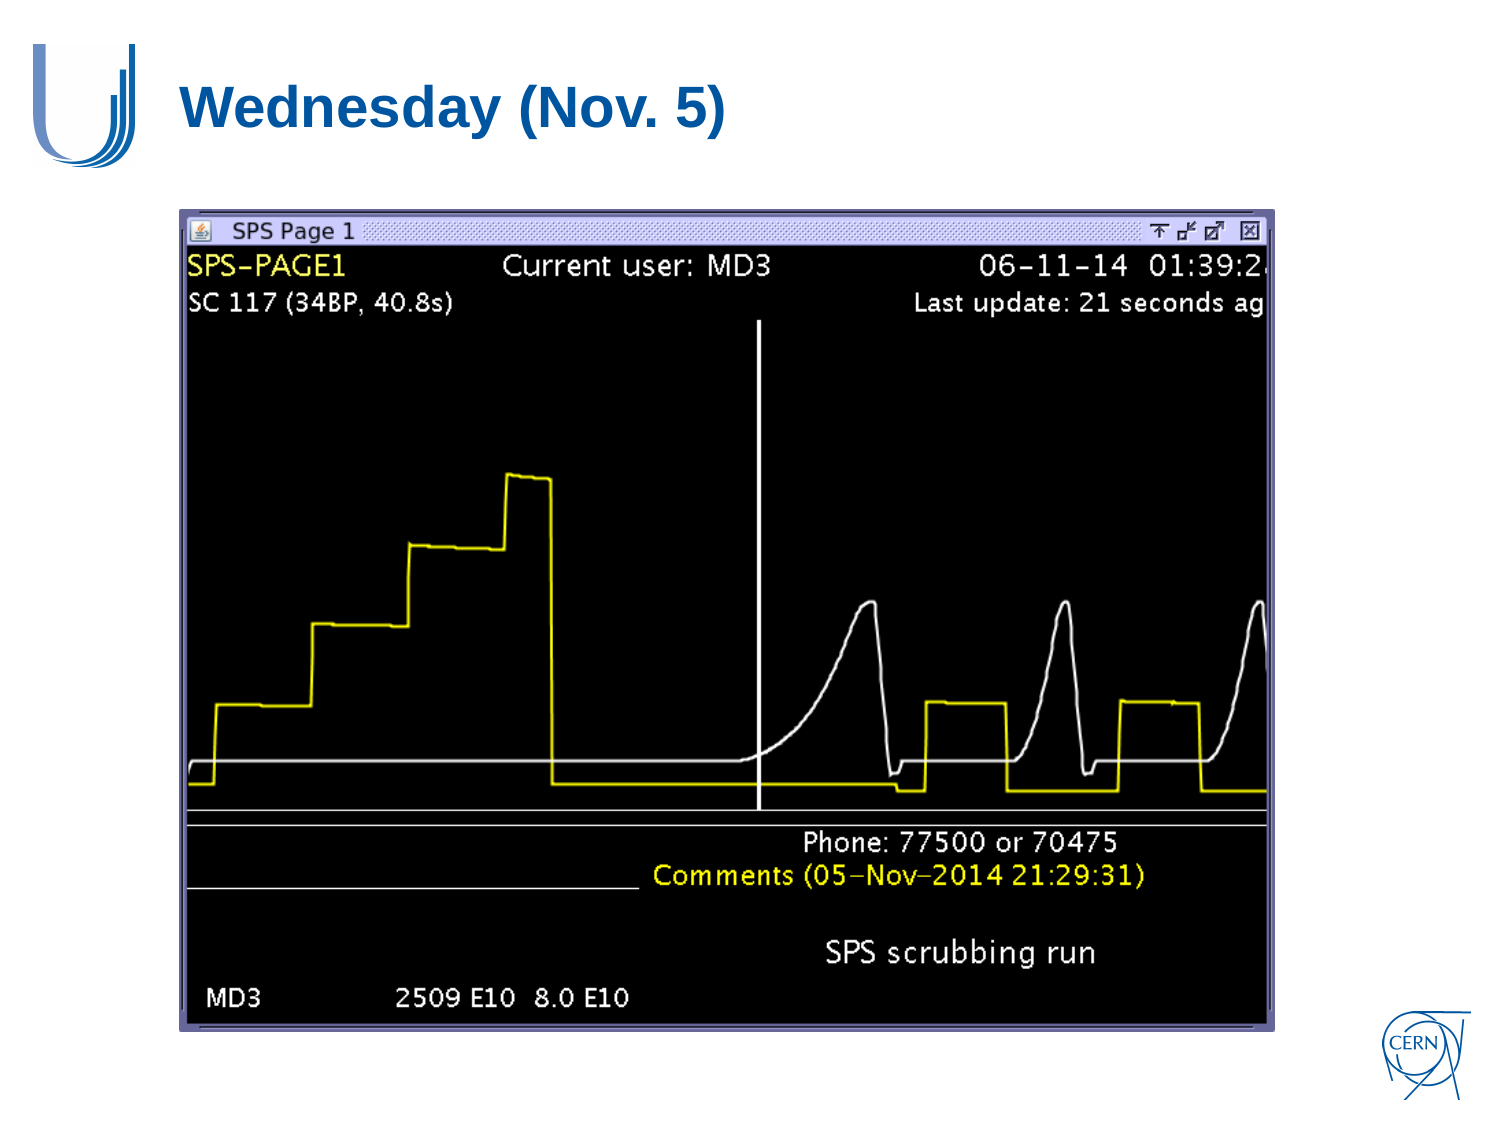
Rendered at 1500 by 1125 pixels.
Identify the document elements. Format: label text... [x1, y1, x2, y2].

picture [178, 209, 1276, 1032]
picture [1382, 1011, 1471, 1100]
picture [33, 44, 135, 168]
title Wednesday (Nov. 5) [164, 61, 1471, 185]
